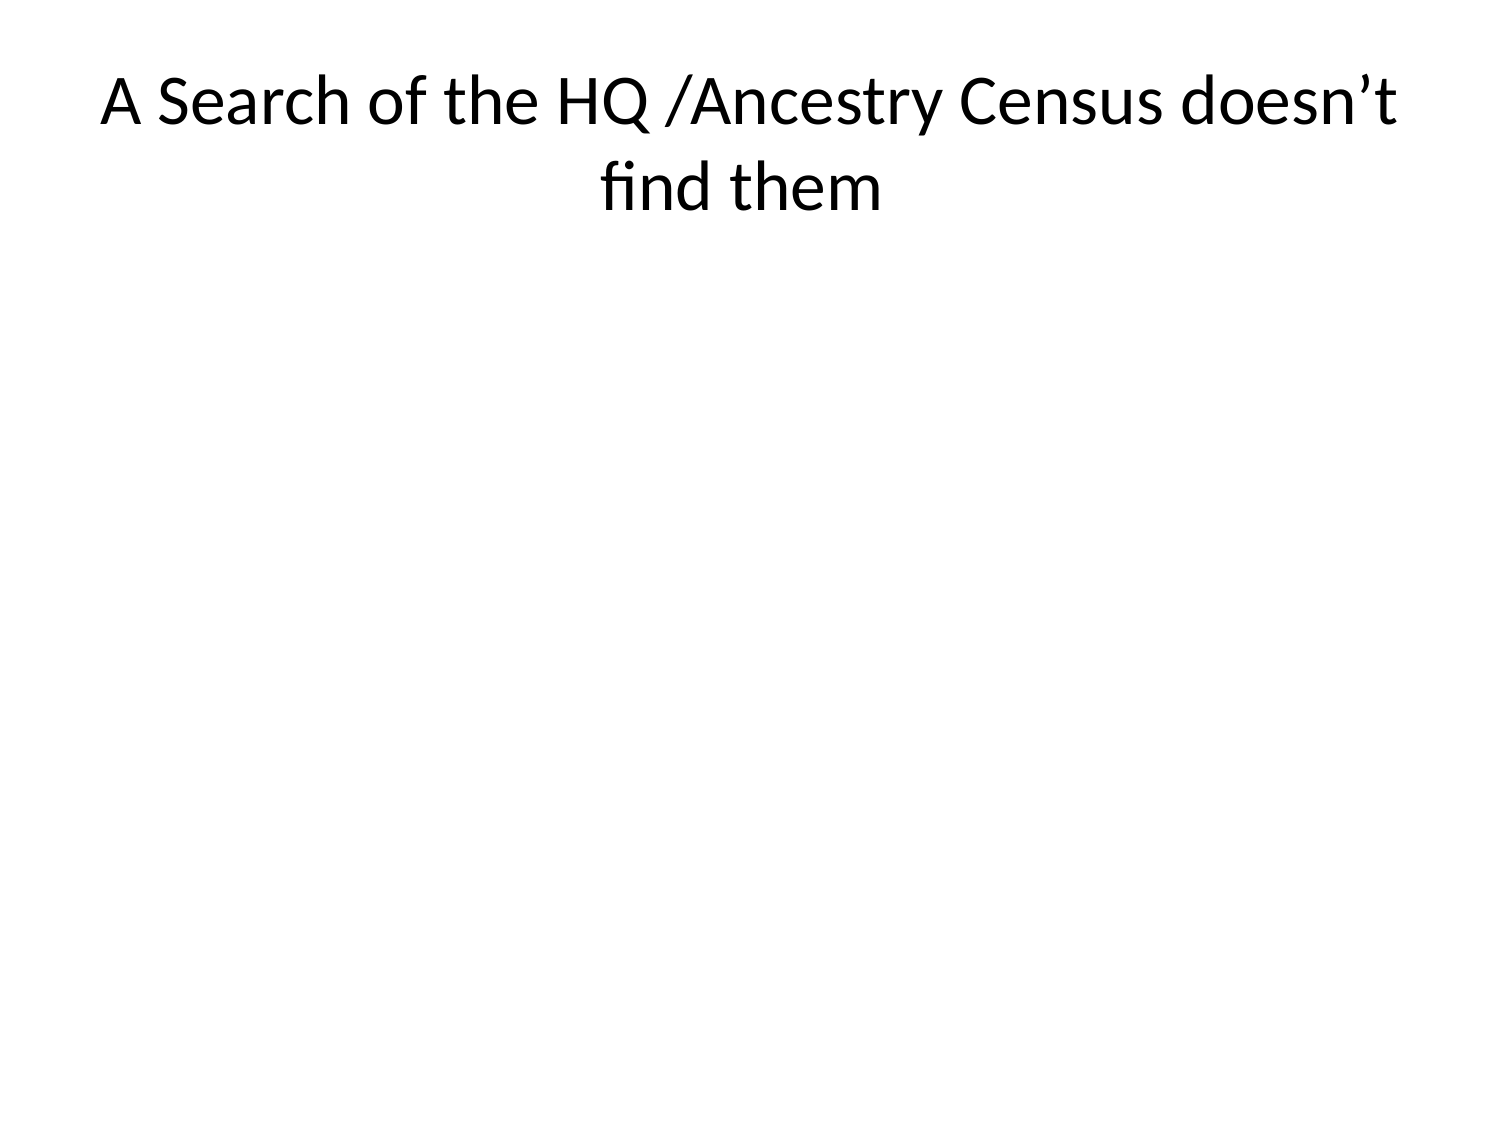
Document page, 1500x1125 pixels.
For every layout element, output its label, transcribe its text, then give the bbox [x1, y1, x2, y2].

title A Search of the HQ /Ancestry Census doesn’t find them [75, 45, 1425, 233]
